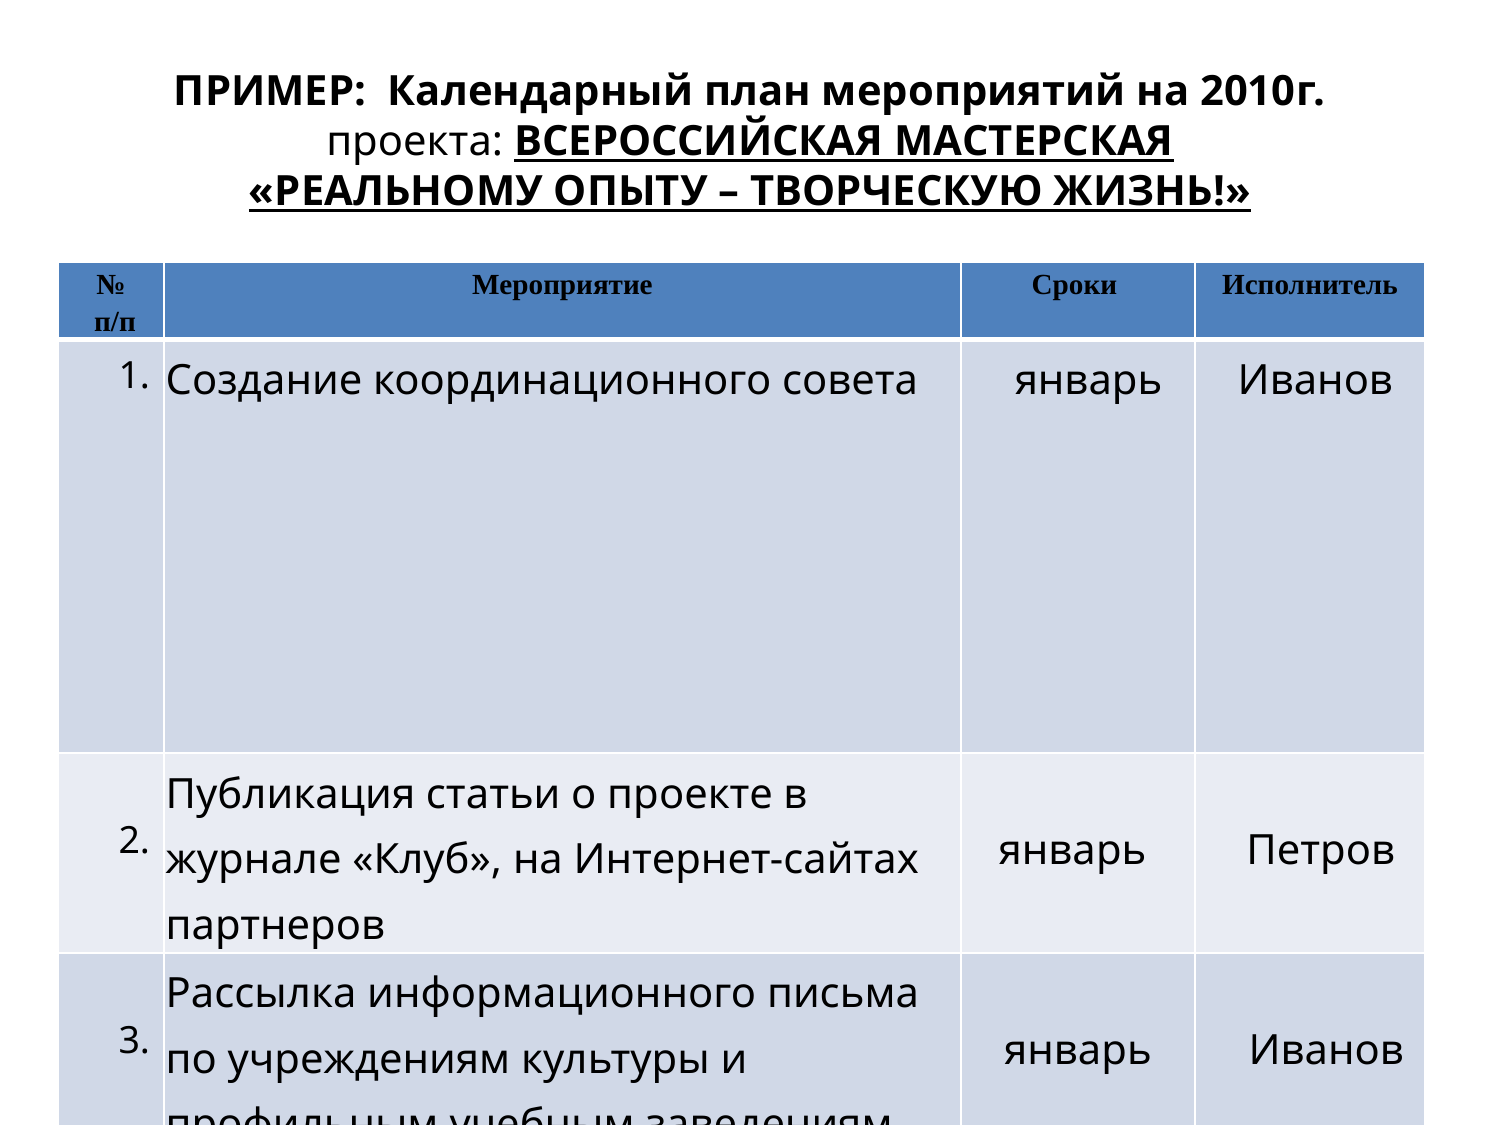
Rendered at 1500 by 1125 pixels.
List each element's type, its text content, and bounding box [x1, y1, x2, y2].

table_header Мероприятие [165, 263, 960, 337]
table_cell Петров [1196, 754, 1424, 952]
table_cell Иванов [1196, 954, 1424, 1125]
table_cell 2. [59, 754, 163, 952]
table_header № п/п [59, 263, 163, 337]
title ПРИМЕР: Календарный план мероприятий на 2010г. проекта: ВСЕРОССИЙСКАЯ МАСТЕРСКАЯ «РЕАЛЬНОМУ ОПЫТУ – ТВОРЧЕСКУЮ ЖИЗНЬ!» [75, 45, 1425, 233]
table_cell январь [962, 954, 1194, 1125]
table_cell январь [962, 754, 1194, 952]
table_cell 1. [59, 342, 163, 752]
table_header Сроки [962, 263, 1194, 337]
table_cell Рассылка информационного письма по учреждениям культуры и профильным учебным заведениям [165, 954, 960, 1125]
table_cell 3. [59, 954, 163, 1125]
table_cell январь [962, 342, 1194, 752]
table_cell Публикация статьи о проекте в журнале «Клуб», на Интернет-сайтах партнеров [165, 754, 960, 952]
table_header Исполнитель [1196, 263, 1424, 337]
table_cell Создание координационного совета [165, 342, 960, 752]
table_cell Иванов [1196, 342, 1424, 752]
